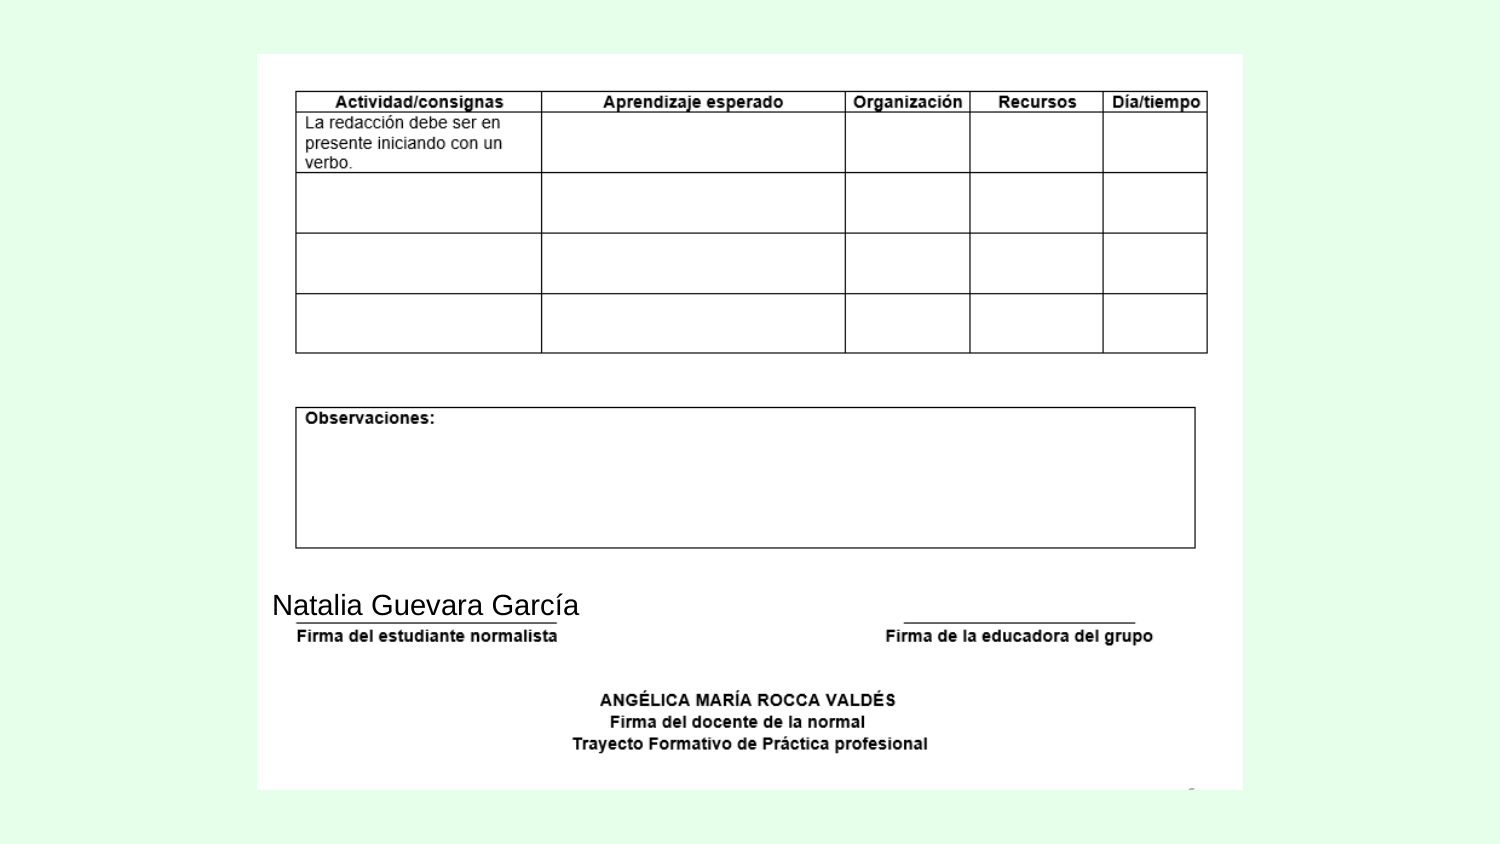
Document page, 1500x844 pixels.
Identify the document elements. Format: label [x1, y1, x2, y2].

picture [256, 53, 1243, 790]
